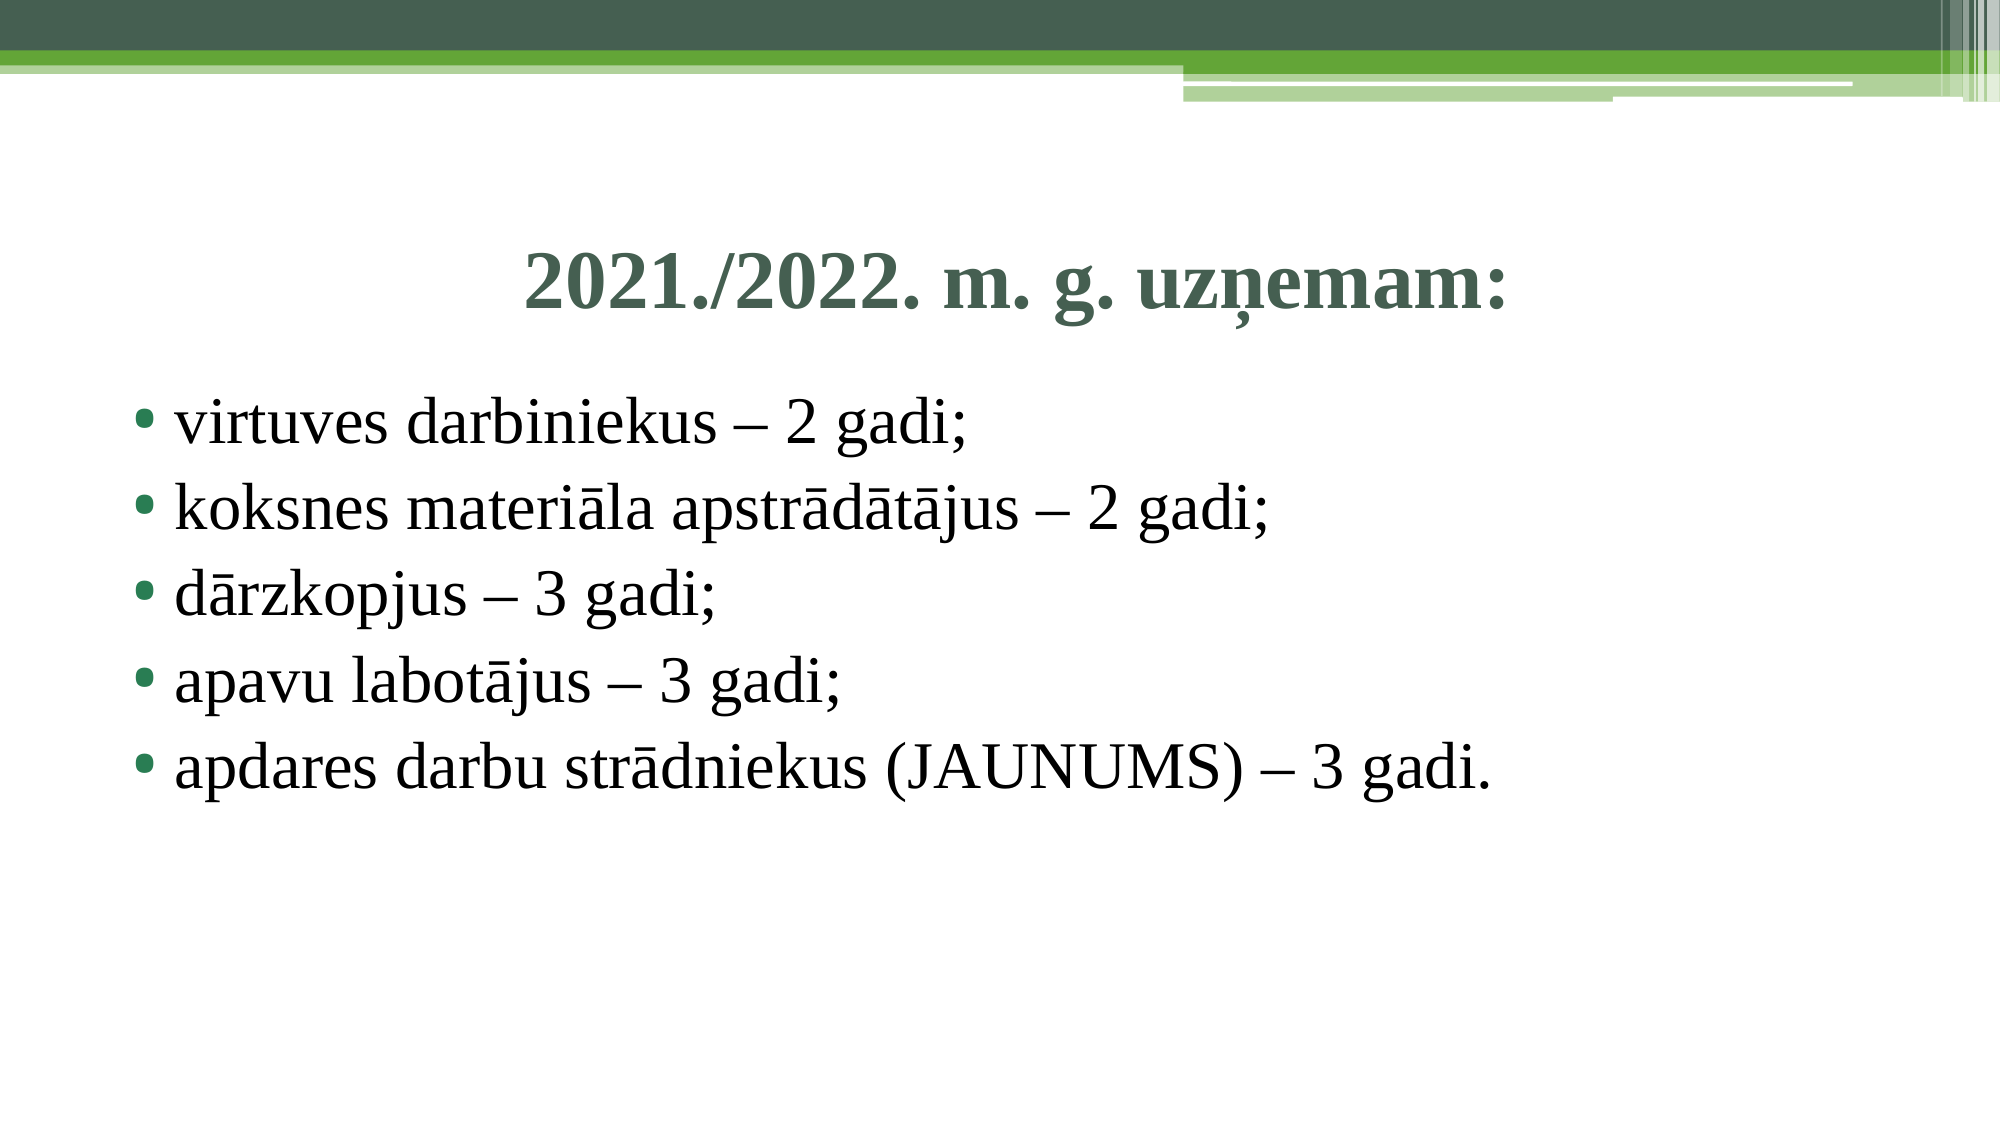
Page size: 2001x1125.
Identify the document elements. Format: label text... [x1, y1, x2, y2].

list virtuves darbiniekus – 2 gadi; koksnes materiāla apstrādātājus – 2 gadi; dārzkopjus – 3 gadi; apavu labotājus – 3 gadi; apdares darbu strādniekus (JAUNUMS) – 3 gadi. [99, 368, 1900, 1079]
title 2021./2022. m. g. uzņemam: [99, 187, 1936, 363]
